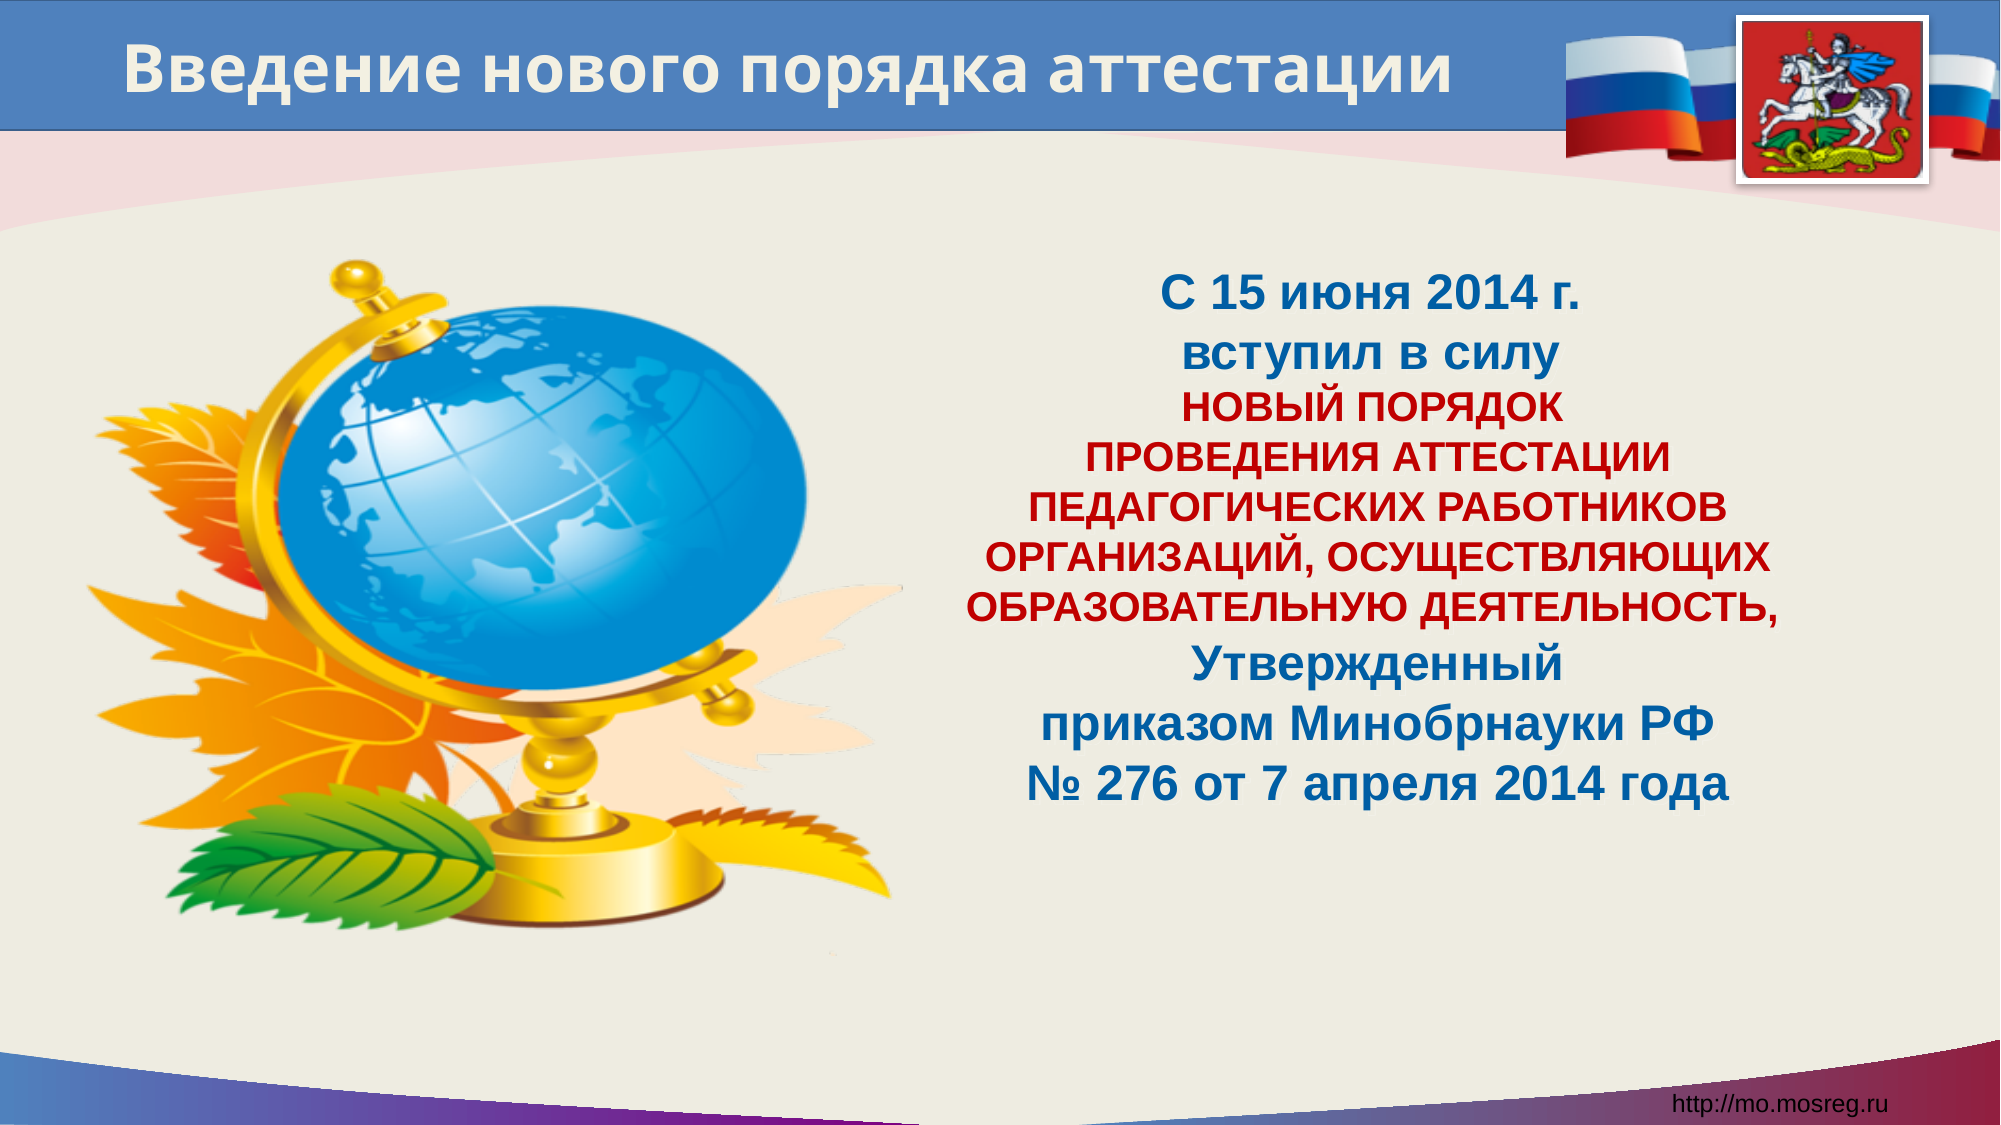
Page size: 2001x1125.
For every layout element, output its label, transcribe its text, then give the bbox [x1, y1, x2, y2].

text_box С 15 июня 2014 г. вступил в силу НОВЫЙ ПОРЯДОК ПРОВЕДЕНИЯ АТТЕСТАЦИИ ПЕДАГОГИЧЕСКИХ РАБОТНИКОВ ОРГАНИЗАЦИЙ, ОСУЩЕСТВЛЯЮЩИХ ОБРАЗОВАТЕЛЬНУЮ ДЕЯТЕЛЬНОСТЬ, Утвержденный приказом Минобрнауки РФ № 276 от 7 апреля 2014 года [922, 252, 1882, 818]
title Введение нового порядка аттестации [0, 19, 1577, 112]
picture [1929, 36, 2001, 163]
picture [85, 252, 922, 956]
picture [1566, 36, 1736, 163]
picture [1742, 21, 1923, 178]
